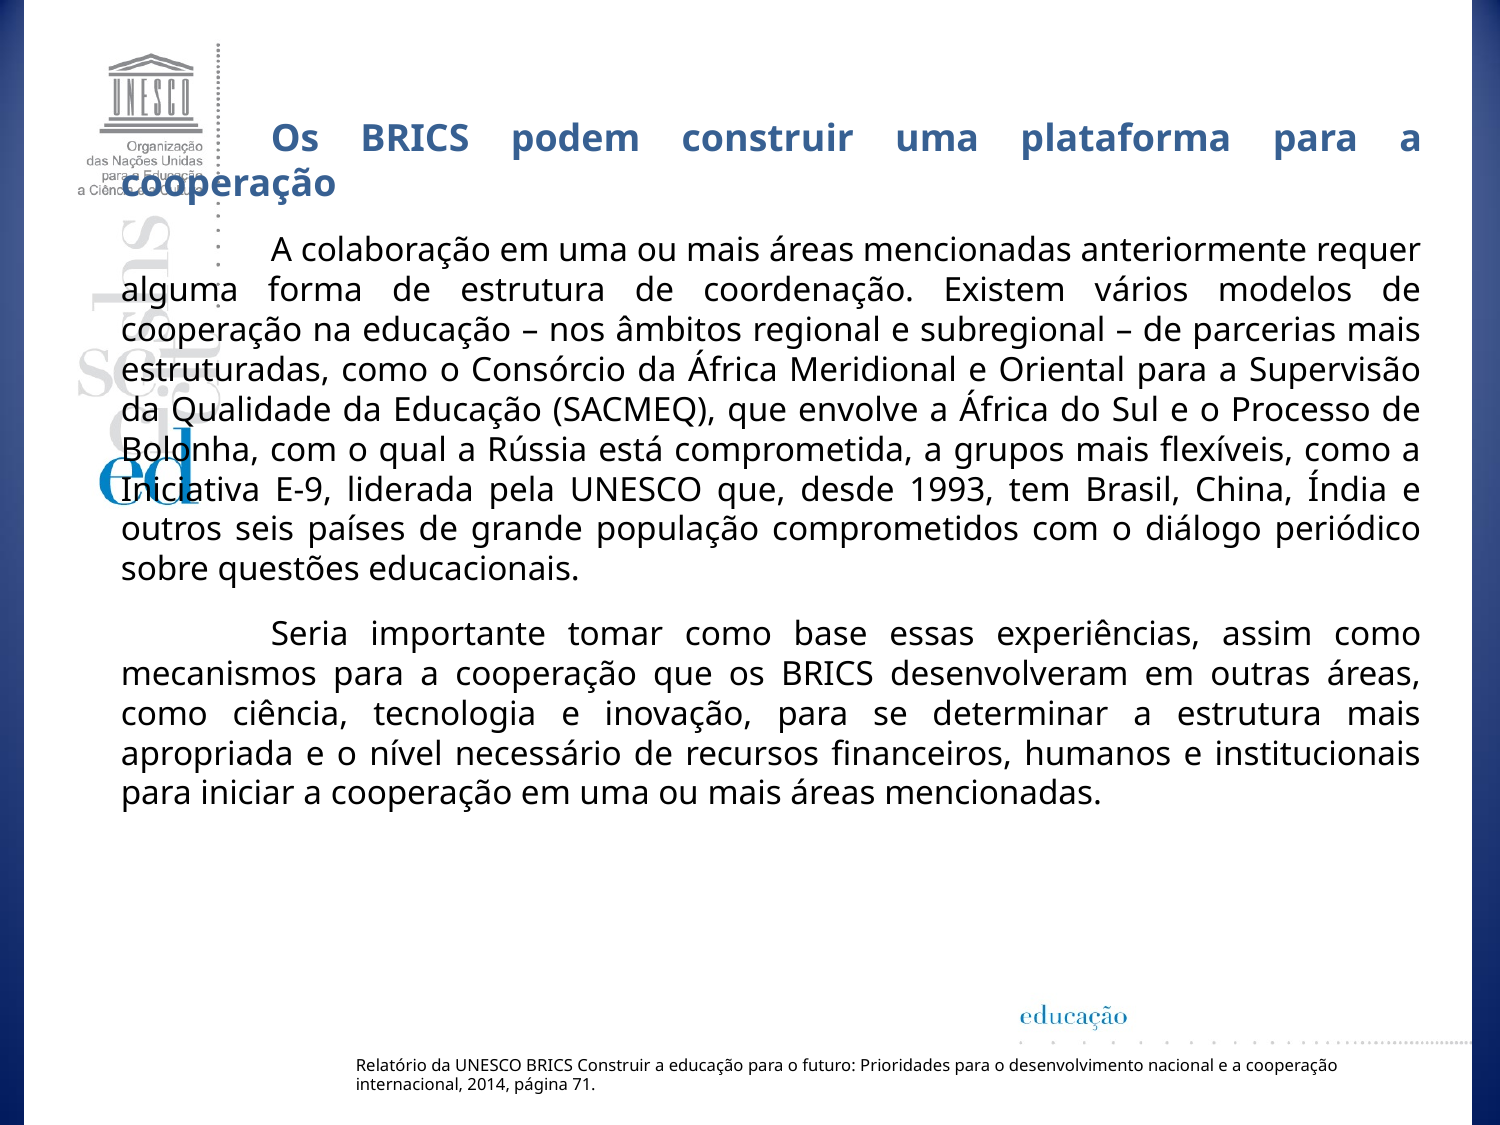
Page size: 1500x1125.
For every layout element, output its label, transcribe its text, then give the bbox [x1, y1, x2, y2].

list Os BRICS podem construir uma plataforma para a cooperação A colaboração em uma ou mais áreas mencionadas anteriormente requer alguma forma de estrutura de coordenação. Existem vários modelos de cooperação na educação – nos âmbitos regional e subregional – de parcerias mais estruturadas, como o Consórcio da África Meridional e Oriental para a Supervisão da Qualidade da Educação (SACMEQ), que envolve a África do Sul e o Processo de Bolonha, com o qual a Rússia está comprometida, a grupos mais flexíveis, como a Iniciativa E-9, liderada pela UNESCO que, desde 1993, tem Brasil, China, Índia e outros seis países de grande população comprometidos com o diálogo periódico sobre questões educacionais. Seria importante tomar como base essas experiências, assim como mecanismos para a cooperação que os BRICS desenvolveram em outras áreas, como ciência, tecnologia e inovação, para se determinar a estrutura mais apropriada e o nível necessário de recursos financeiros, humanos e institucionais para iniciar a cooperação em uma ou mais áreas mencionadas. [120, 113, 1424, 1059]
picture [0, 0, 1500, 1125]
text_box Relatório da UNESCO BRICS Construir a educação para o futuro: Prioridades para o desenvolvimento nacional e a cooperação internacional, 2014, página 71. [348, 1046, 1424, 1102]
